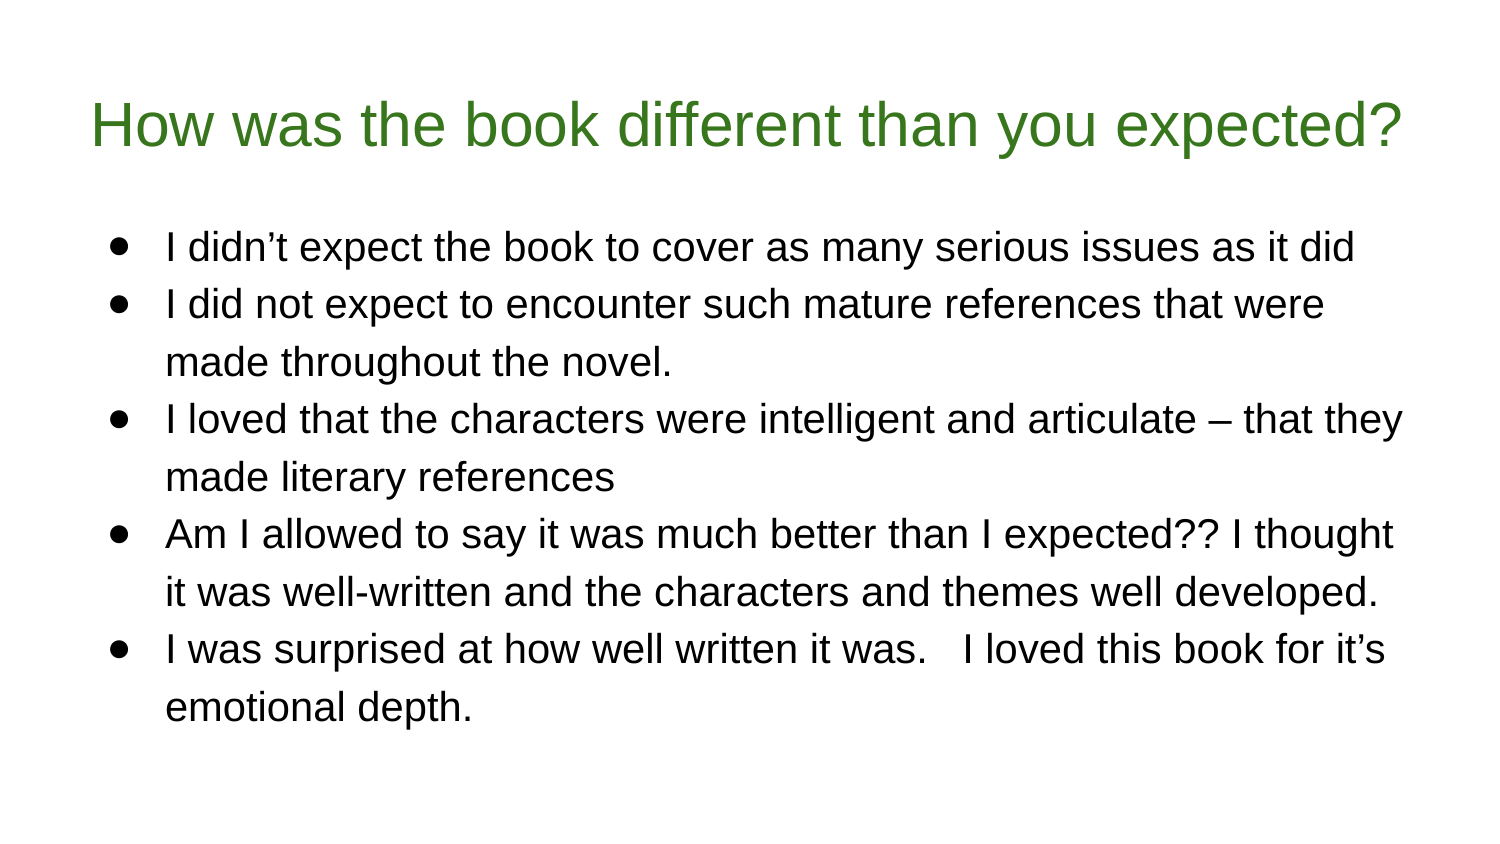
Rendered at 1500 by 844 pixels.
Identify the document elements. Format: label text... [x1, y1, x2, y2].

title How was the book different than you expected? [75, 33, 1425, 175]
list I didn’t expect the book to cover as many serious issues as it did I did not expect to encounter such mature references that were made throughout the novel. I loved that the characters were intelligent and articulate – that they made literary references Am I allowed to say it was much better than I expected?? I thought it was well­-written and the characters and themes well­ developed. I was surprised at how well written it was. I loved this book for it’s emotional depth. [75, 196, 1425, 808]
